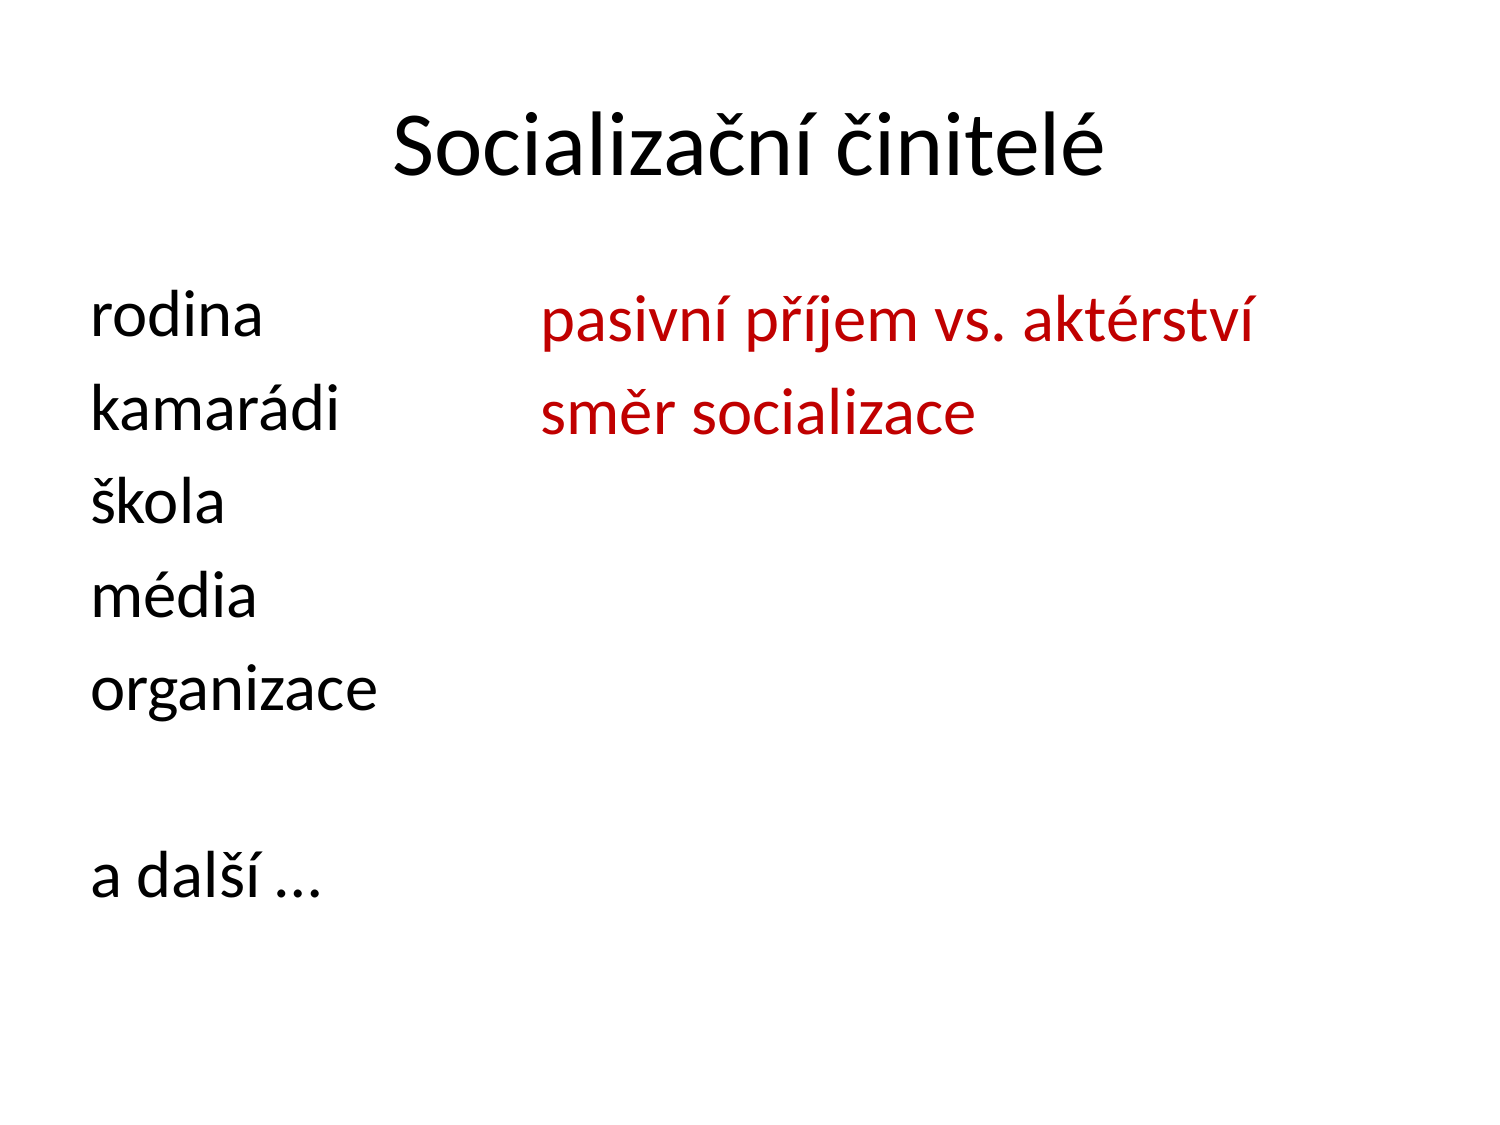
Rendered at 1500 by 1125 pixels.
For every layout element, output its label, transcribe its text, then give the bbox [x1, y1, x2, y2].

text_box pasivní příjem vs. aktérství směr socializace [525, 267, 1376, 1010]
title Socializační činitelé [75, 45, 1425, 233]
list rodina kamarádi škola média organizace a další … [75, 262, 443, 1005]
